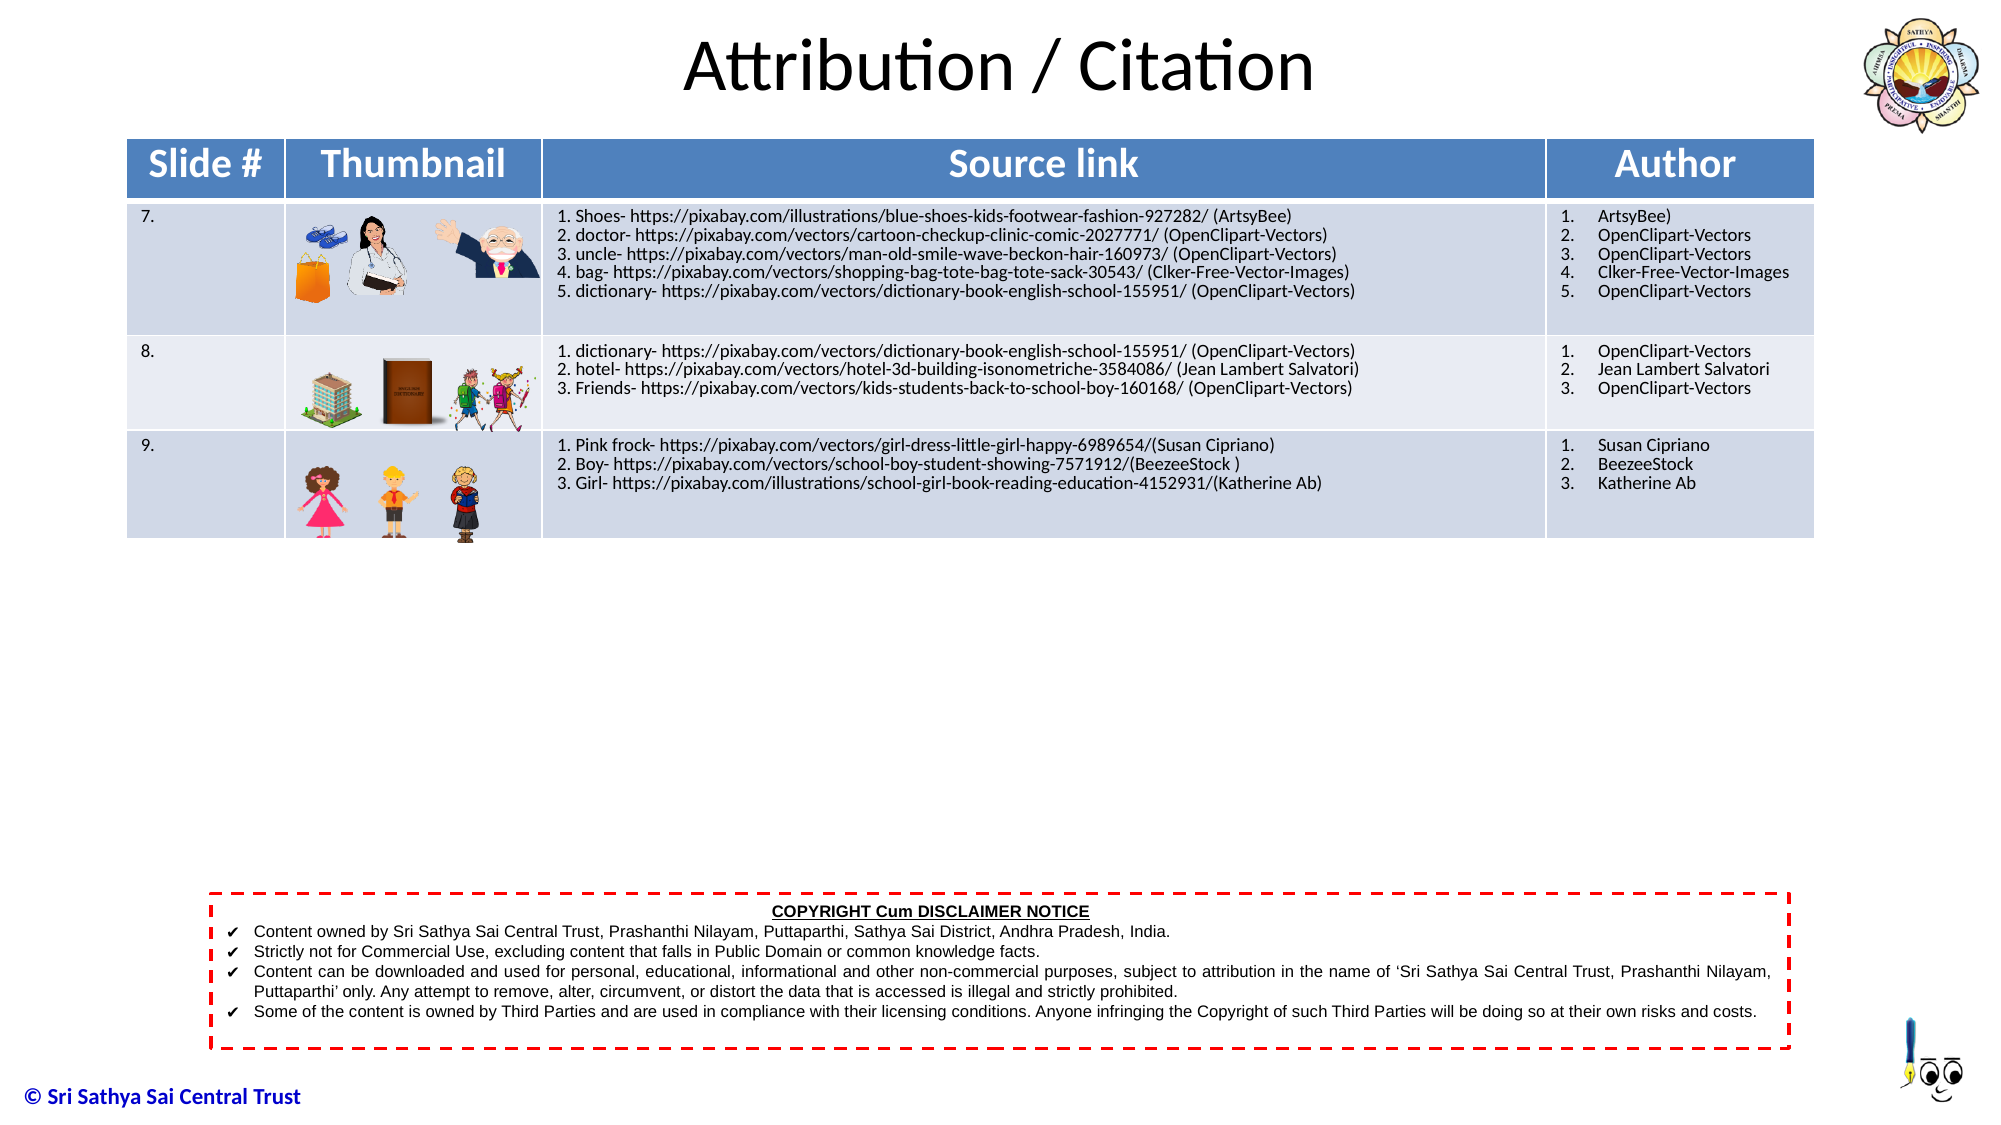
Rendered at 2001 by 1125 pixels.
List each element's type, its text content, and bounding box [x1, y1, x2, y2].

picture [1855, 994, 1974, 1113]
table_header Slide # [127, 139, 284, 198]
table_cell 1. dictionary- https://pixabay.com/vectors/dictionary-book-english-school-155951/ (OpenClipart-Vectors) 2. hotel- https://pixabay.com/vectors/hotel-3d-building-isonometriche-3584086/ (Jean Lambert Salvatori) 3. Friends- https://pixabay.com/vectors/kids-students-back-to-school-boy-160168/ (OpenClipart-Vectors) [543, 336, 1545, 429]
table_cell [286, 204, 541, 335]
picture [301, 216, 407, 296]
table_cell Susan Cipriano BeezeeStock Katherine Ab [1547, 431, 1814, 538]
table_header Author [1547, 139, 1814, 198]
table_cell ArtsyBee) OpenClipart-Vectors OpenClipart-Vectors Clker-Free-Vector-Images OpenClipart-Vectors [1547, 204, 1814, 335]
picture [294, 252, 330, 303]
picture [376, 466, 419, 538]
picture [435, 219, 540, 279]
table_cell [286, 336, 541, 429]
text_box Attribution / Citation [582, 19, 1418, 102]
table_cell [286, 431, 541, 538]
table_cell 7. [127, 204, 284, 335]
picture [426, 466, 503, 543]
table_header Source link [543, 139, 1545, 198]
table_cell 1. Shoes- https://pixabay.com/illustrations/blue-shoes-kids-footwear-fashion-927282/ (ArtsyBee) 2. doctor- https://pixabay.com/vectors/cartoon-checkup-clinic-comic-2027771/ (OpenClipart-Vectors) 3. uncle- https://pixabay.com/vectors/man-old-smile-wave-beckon-hair-160973/ (OpenClipart-Vectors) 4. bag- https://pixabay.com/vectors/shopping-bag-tote-bag-tote-sack-30543/ (Clker-Free-Vector-Images) 5. dictionary- https://pixabay.com/vectors/dictionary-book-english-school-155951/ (OpenClipart-Vectors) [543, 204, 1545, 335]
table_cell 8. [127, 336, 284, 429]
picture [300, 372, 362, 428]
picture [296, 466, 349, 538]
table_cell 1. Pink frock- https://pixabay.com/vectors/girl-dress-little-girl-happy-6989654/(Susan Cipriano) 2. Boy- https://pixabay.com/vectors/school-boy-student-showing-7571912/(BeezeeStock ) 3. Girl- https://pixabay.com/illustrations/school-girl-book-reading-education-4152931/(Katherine Ab) [543, 431, 1545, 538]
table_cell OpenClipart-Vectors Jean Lambert Salvatori OpenClipart-Vectors [1547, 336, 1814, 429]
picture [1859, 15, 1982, 134]
table_header Thumbnail [286, 139, 541, 198]
table_cell 9. [127, 431, 284, 538]
picture [376, 358, 536, 433]
